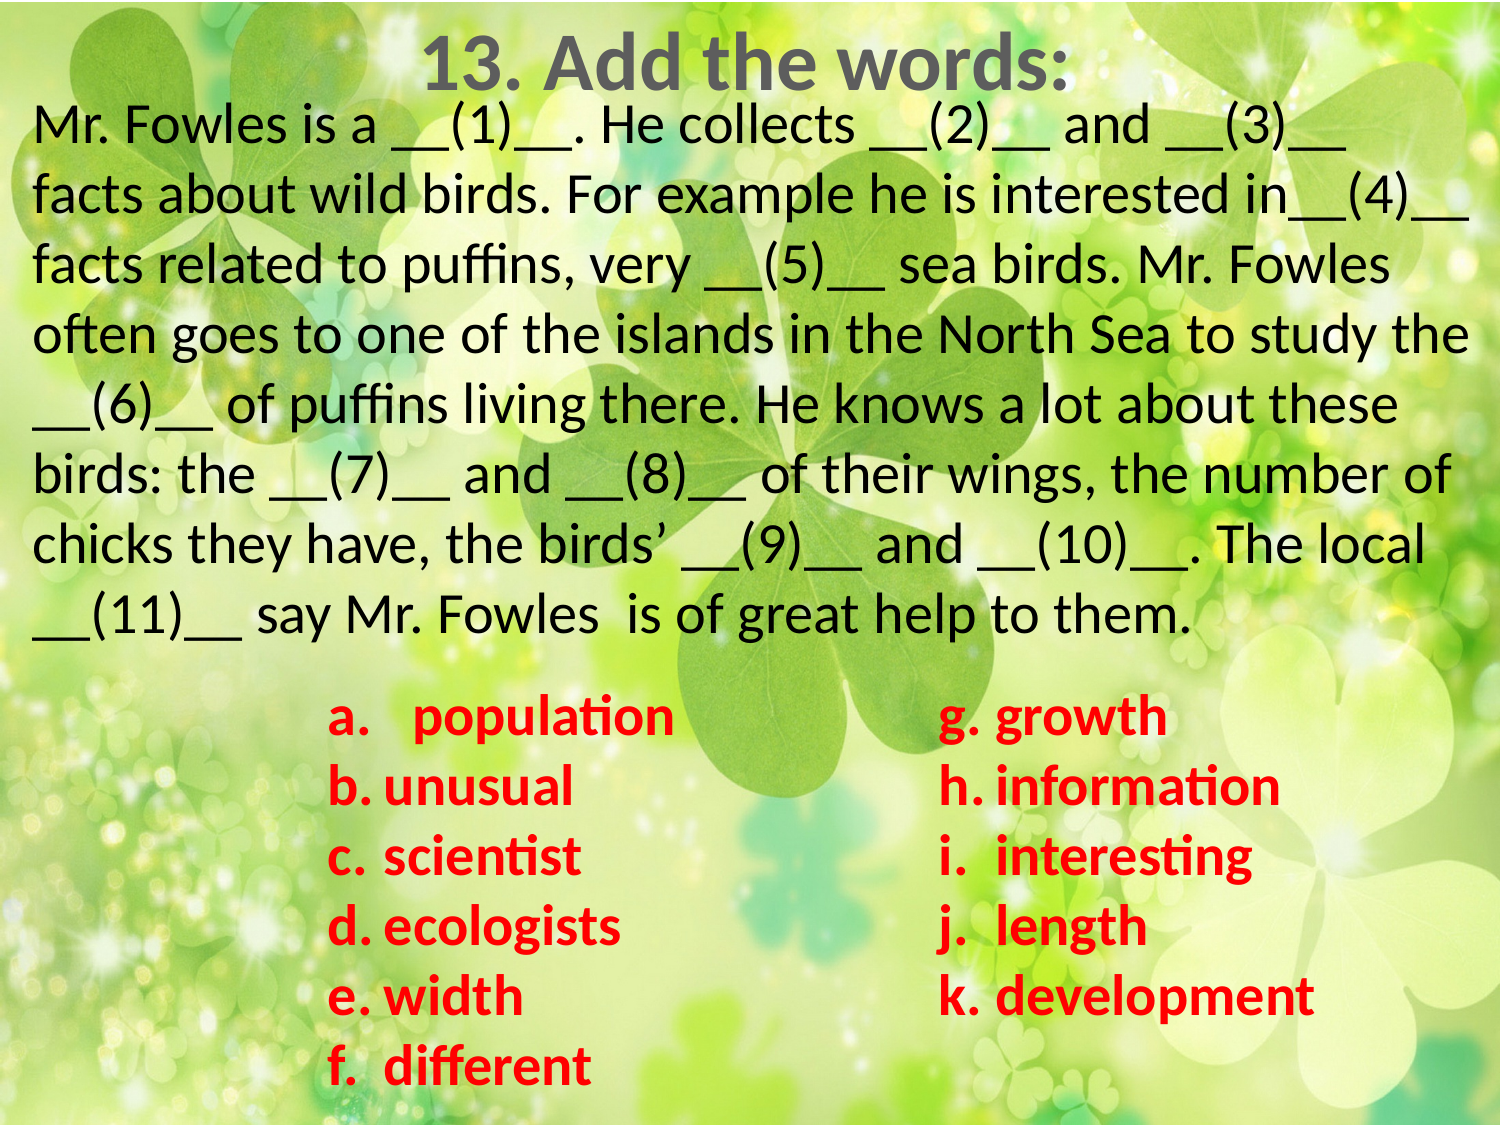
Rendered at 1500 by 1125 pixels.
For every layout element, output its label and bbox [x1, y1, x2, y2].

list [0, 1, 1500, 1125]
